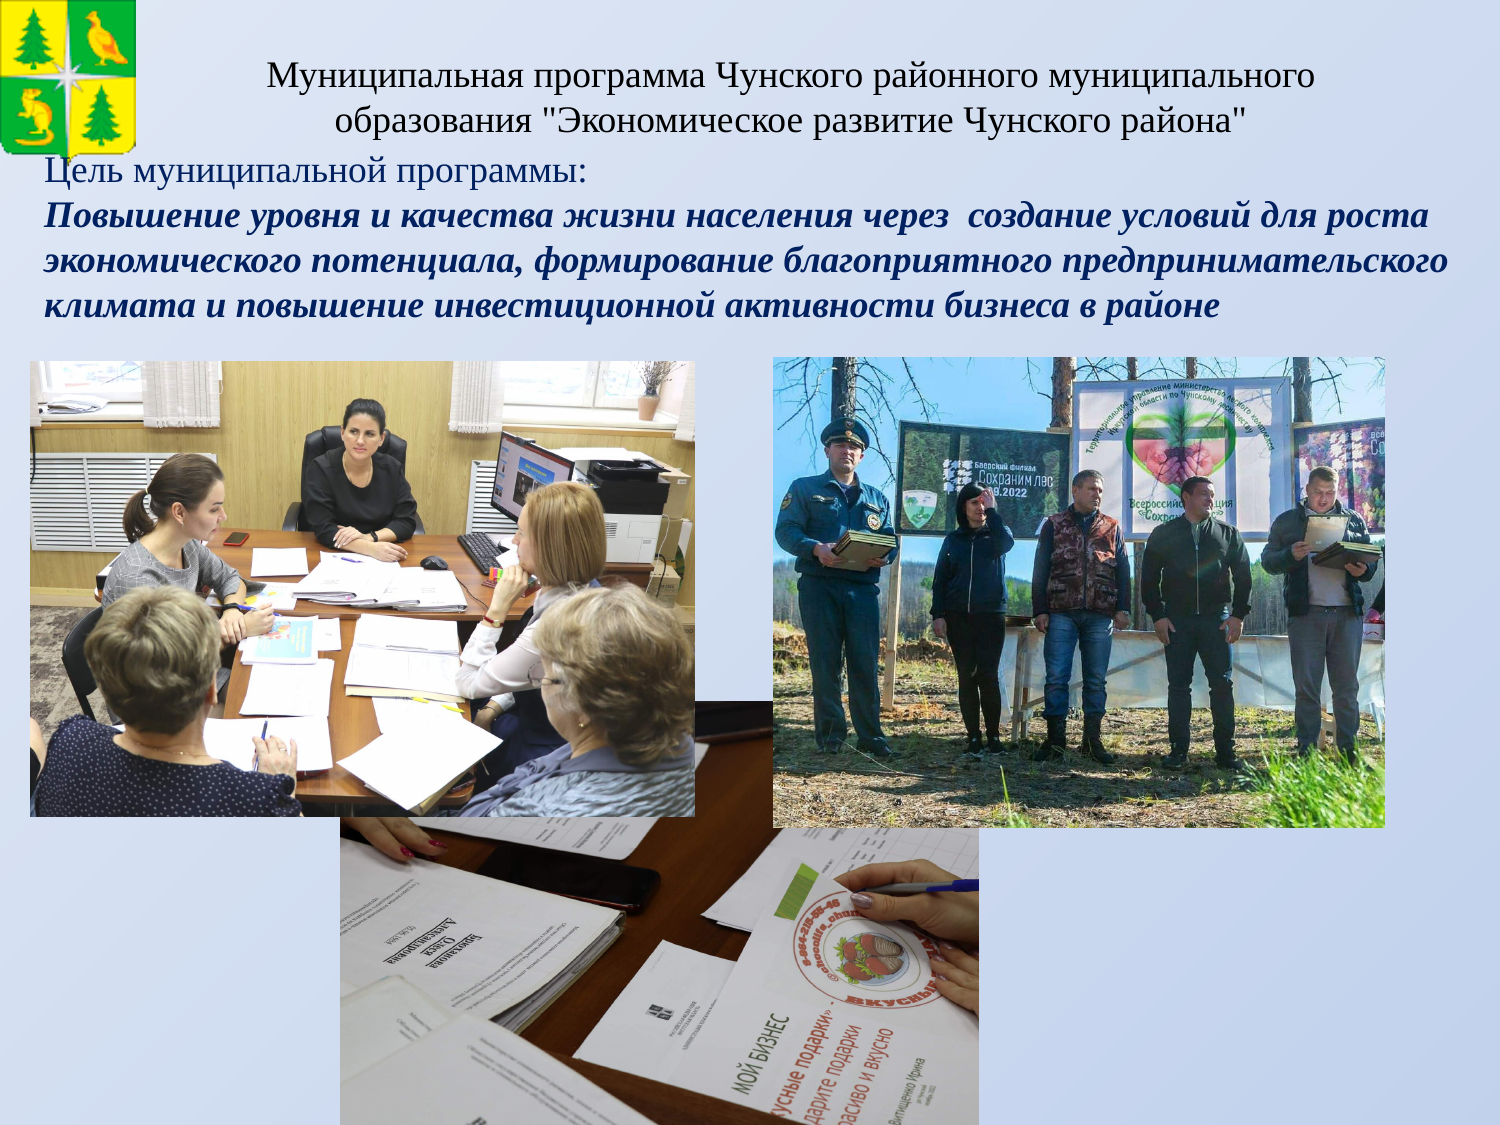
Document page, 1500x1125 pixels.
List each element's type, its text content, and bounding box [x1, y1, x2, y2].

text_box Муниципальная программа Чунского районного муниципального образования "Экономическое развитие Чунского района" [171, 42, 1412, 137]
picture [29, 357, 1385, 1125]
picture [0, 0, 136, 170]
text_box Цель муниципальной программы: Повышение уровня и качества жизни населения через создание условий для роста экономического потенциала, формирование благоприятного предпринимательского климата и повышение инвестиционной активности бизнеса в районе [29, 137, 1483, 332]
